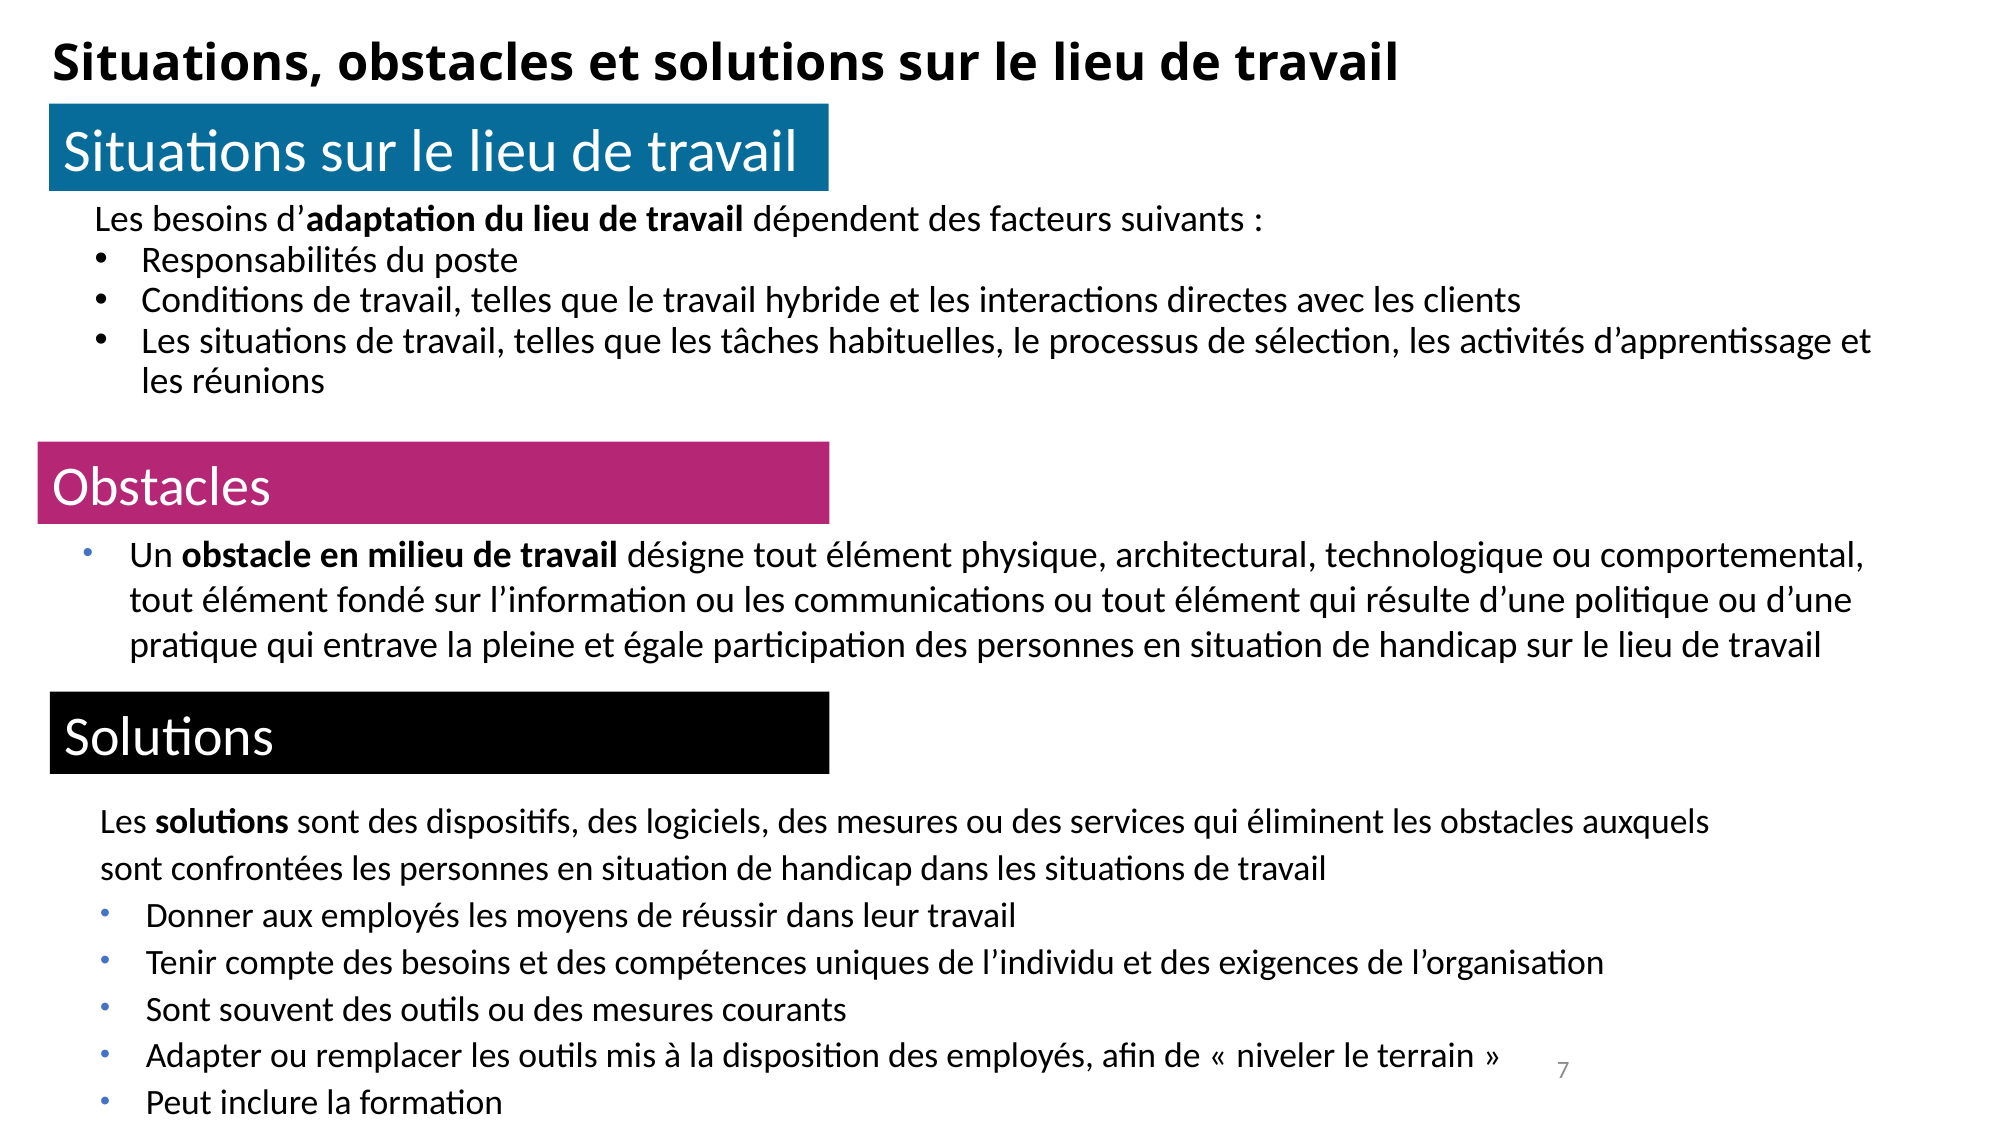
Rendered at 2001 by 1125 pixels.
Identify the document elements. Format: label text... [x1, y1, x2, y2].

slide_number 7 [1472, 1038, 1585, 1099]
text_box Un obstacle en milieu de travail désigne tout élément physique, architectural, technologique ou comportemental, tout élément fondé sur l’information ou les communications ou tout élément qui résulte d’une politique ou d’une pratique qui entrave la pleine et égale participation des personnes en situation de handicap sur le lieu de travail [67, 522, 1904, 711]
text_box Solutions [49, 691, 830, 774]
title Situations, obstacles et solutions sur le lieu de travail [37, 16, 1432, 99]
text_box Situations sur le lieu de travail [49, 103, 829, 191]
text_box Obstacles [37, 441, 830, 524]
text_box Les solutions sont des dispositifs, des logiciels, des mesures ou des services qui éliminent les obstacles auxquels sont confrontées les personnes en situation de handicap dans les situations de travail Donner aux employés les moyens de réussir dans leur travail Tenir compte des besoins et des compétences uniques de l’individu et des exigences de l’organisation Sont souvent des outils ou des mesures courants Adapter ou remplacer les outils mis à la disposition des employés, afin de « niveler le terrain » Peut inclure la formation [85, 786, 1729, 1125]
list Les besoins d’adaptation du lieu de travail dépendent des facteurs suivants : Responsabilités du poste Conditions de travail, telles que le travail hybride et les interactions directes avec les clients Les situations de travail, telles que les tâches habituelles, le processus de sélection, les activités d’apprentissage et les réunions [79, 191, 1916, 442]
